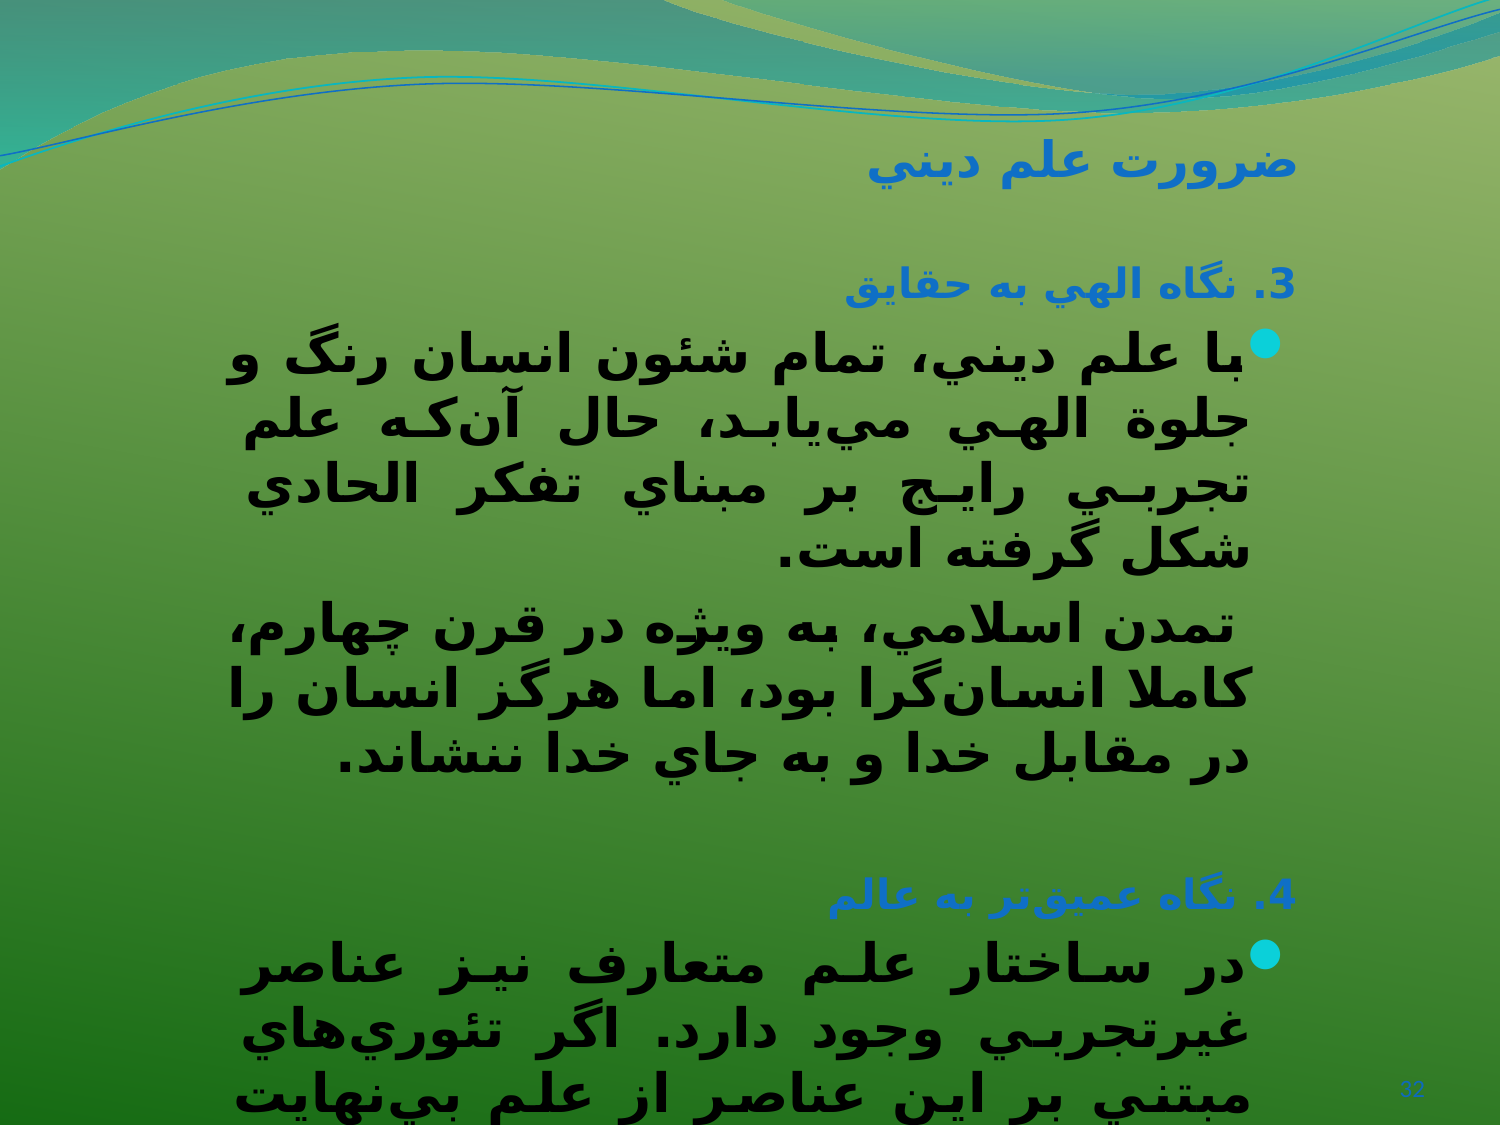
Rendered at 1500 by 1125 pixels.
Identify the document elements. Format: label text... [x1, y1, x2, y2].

slide_number 32 [1299, 1042, 1425, 1103]
list 3. نگاه الهي به حقايق با علم ديني، تمام شئون انسان رنگ و جلوة الهي مي‌يابد، حال‌ آن‌که علم تجربي رايج بر مبناي تفکر الحادي شکل گرفته است. تمدن اسلامي، به ويژه در قرن چهارم، كاملا انسان‌گرا بود، اما هرگز انسان را در مقابل خدا و به جاي خدا ننشاند. 4. نگاه عميق‌تر به عالم در ساختار علم متعارف نيز عناصر غيرتجربي وجود دارد. اگر تئوري‌هاي مبتني بر اين عناصر از علم بي‌نهايت الهي سرچشمه بگيرند، واقعيات را عميق‌تر و فراگيرتر نمايان خواهند ساخت. [212, 249, 1313, 1038]
title ضرورت علم ديني [75, 62, 1300, 188]
